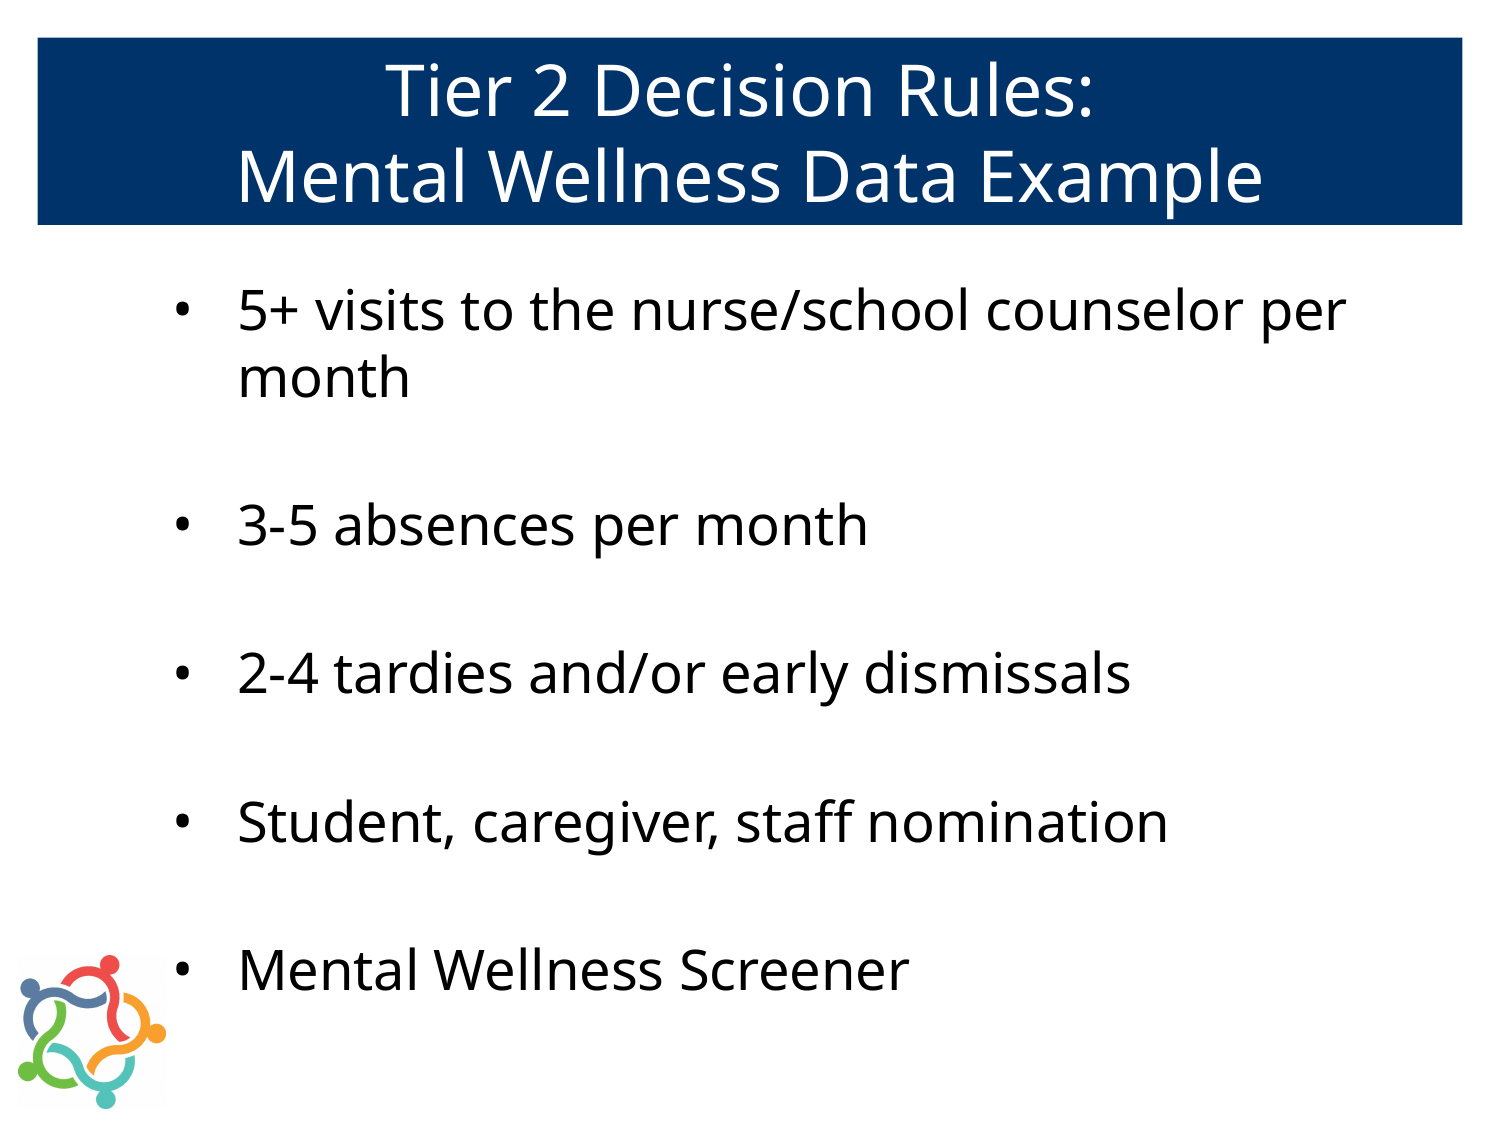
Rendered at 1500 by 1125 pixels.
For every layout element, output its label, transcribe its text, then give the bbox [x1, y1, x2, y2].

list 5+ visits to the nurse/school counselor per month 3-5 absences per month 2-4 tardies and/or early dismissals Student, caregiver, staff nomination Mental Wellness Screener [150, 266, 1500, 1017]
picture [18, 955, 166, 1109]
title Tier 2 Decision Rules: Mental Wellness Data Example [37, 37, 1463, 225]
